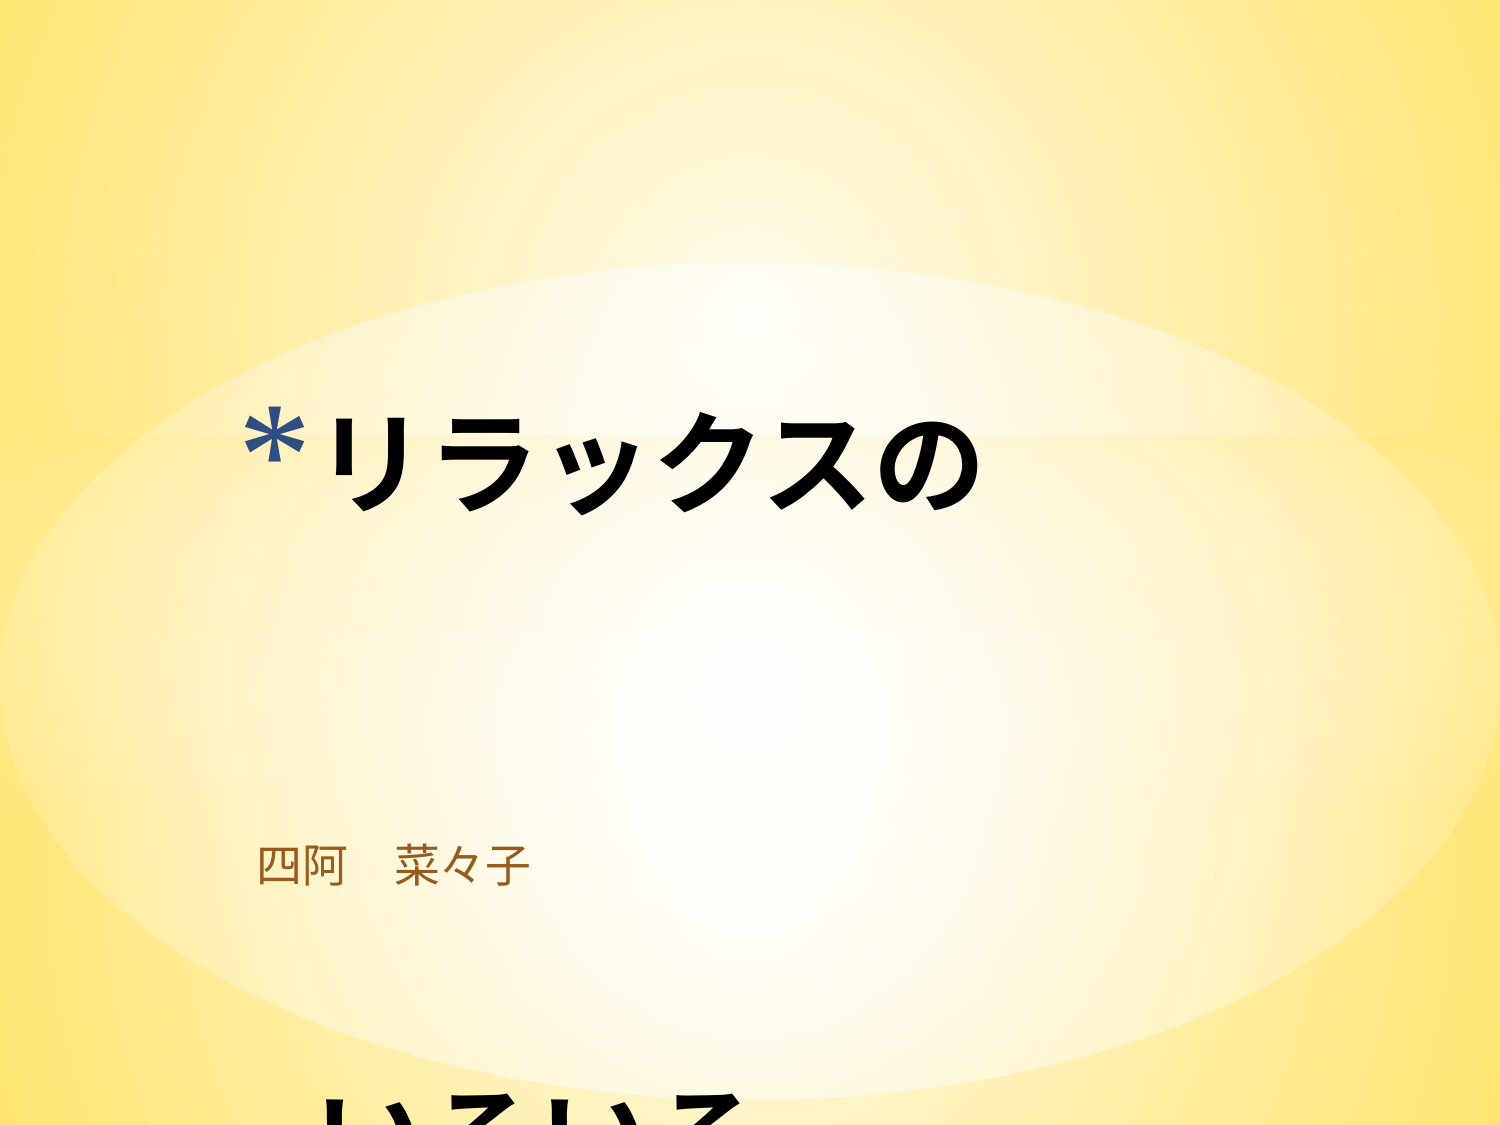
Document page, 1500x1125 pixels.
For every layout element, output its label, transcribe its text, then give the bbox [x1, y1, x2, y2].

title リラックスの いろいろ [194, 385, 1105, 764]
subtitle 四阿 菜々子 [241, 828, 1167, 974]
